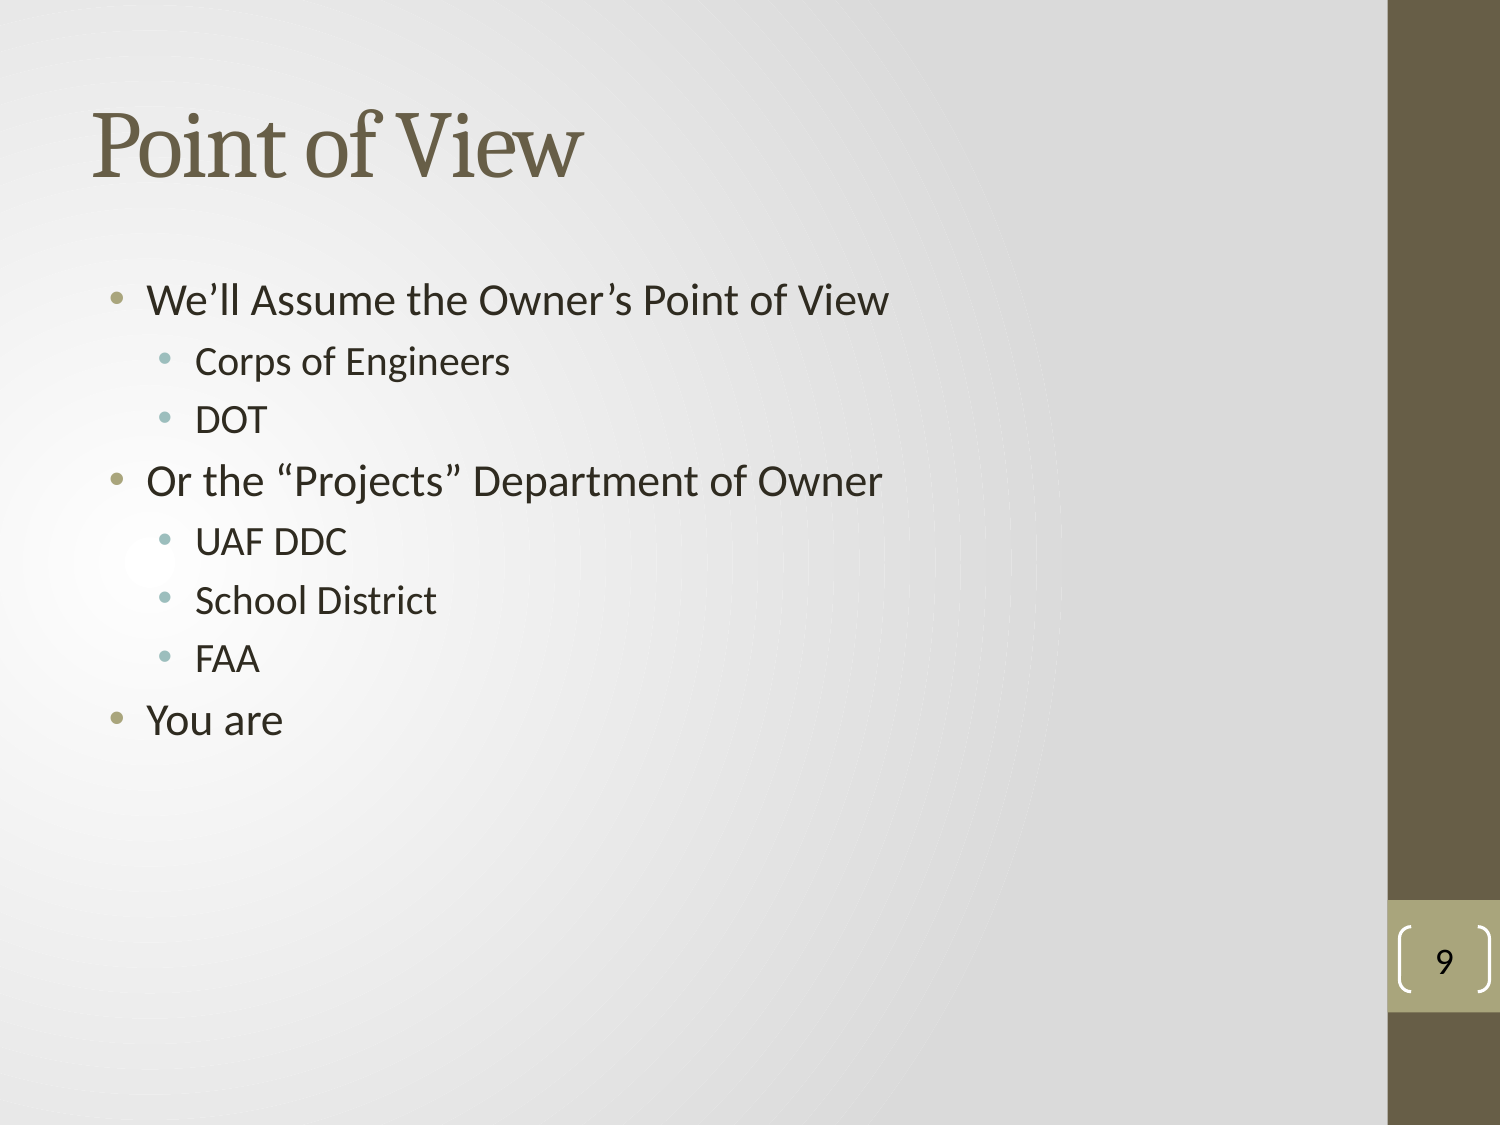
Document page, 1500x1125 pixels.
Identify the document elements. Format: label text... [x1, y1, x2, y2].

list We’ll Assume the Owner’s Point of View Corps of Engineers DOT Or the “Projects” Department of Owner UAF DDC School District FAA You are [75, 262, 1325, 1050]
title Point of View [75, 45, 1325, 233]
slide_number 9 [1397, 925, 1492, 994]
